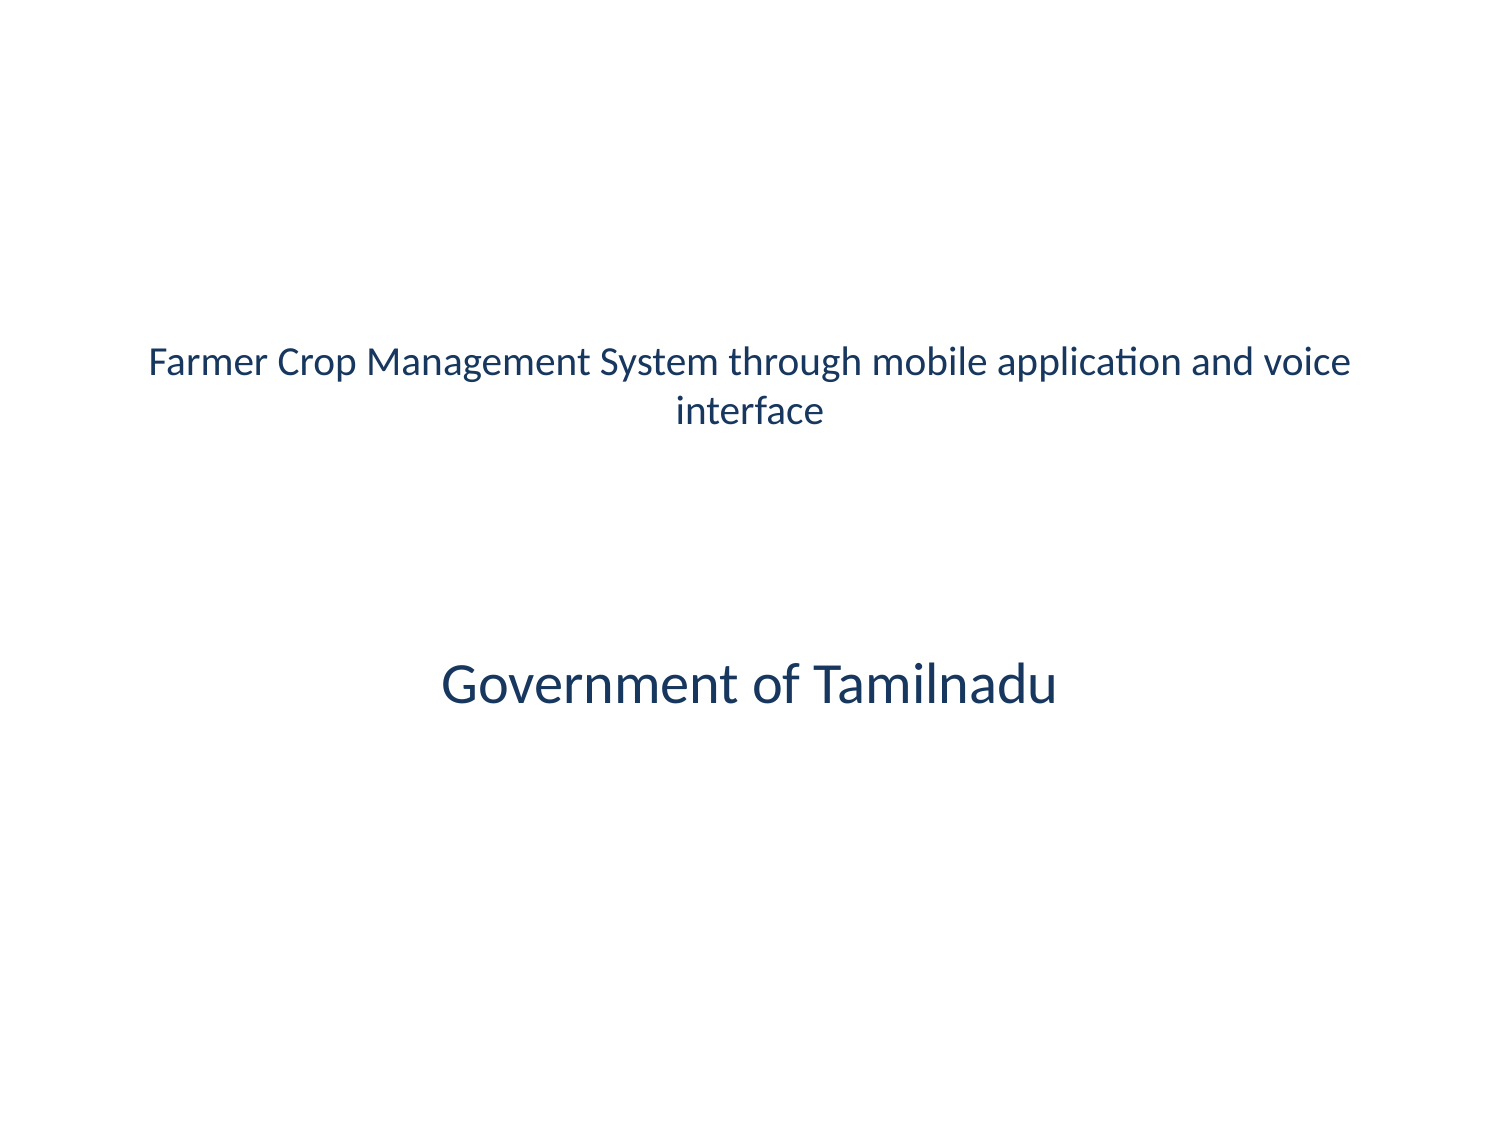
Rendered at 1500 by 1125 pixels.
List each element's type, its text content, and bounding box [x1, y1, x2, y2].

title Farmer Crop Management System through mobile application and voice interface [112, 324, 1388, 591]
subtitle Government of Tamilnadu [225, 637, 1275, 925]
